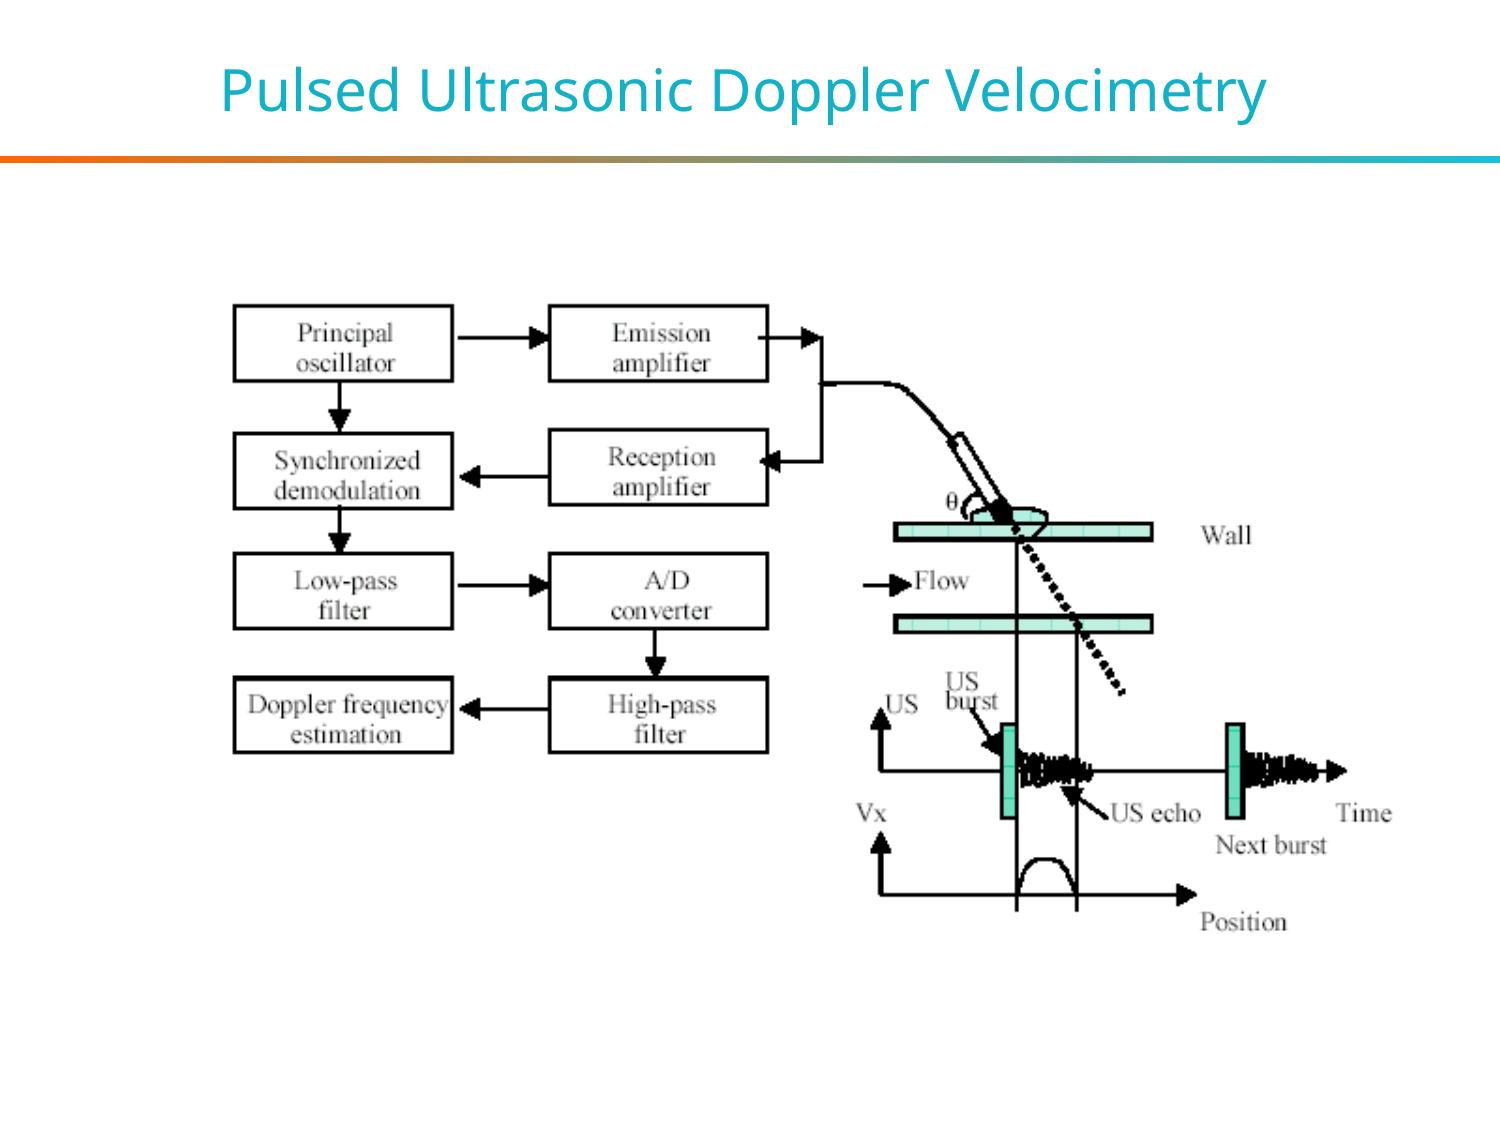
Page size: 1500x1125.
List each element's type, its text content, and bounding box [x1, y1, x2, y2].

title Pulsed Ultrasonic Doppler Velocimetry [37, 29, 1450, 148]
text_box [0, 156, 1500, 163]
picture [204, 266, 1413, 976]
